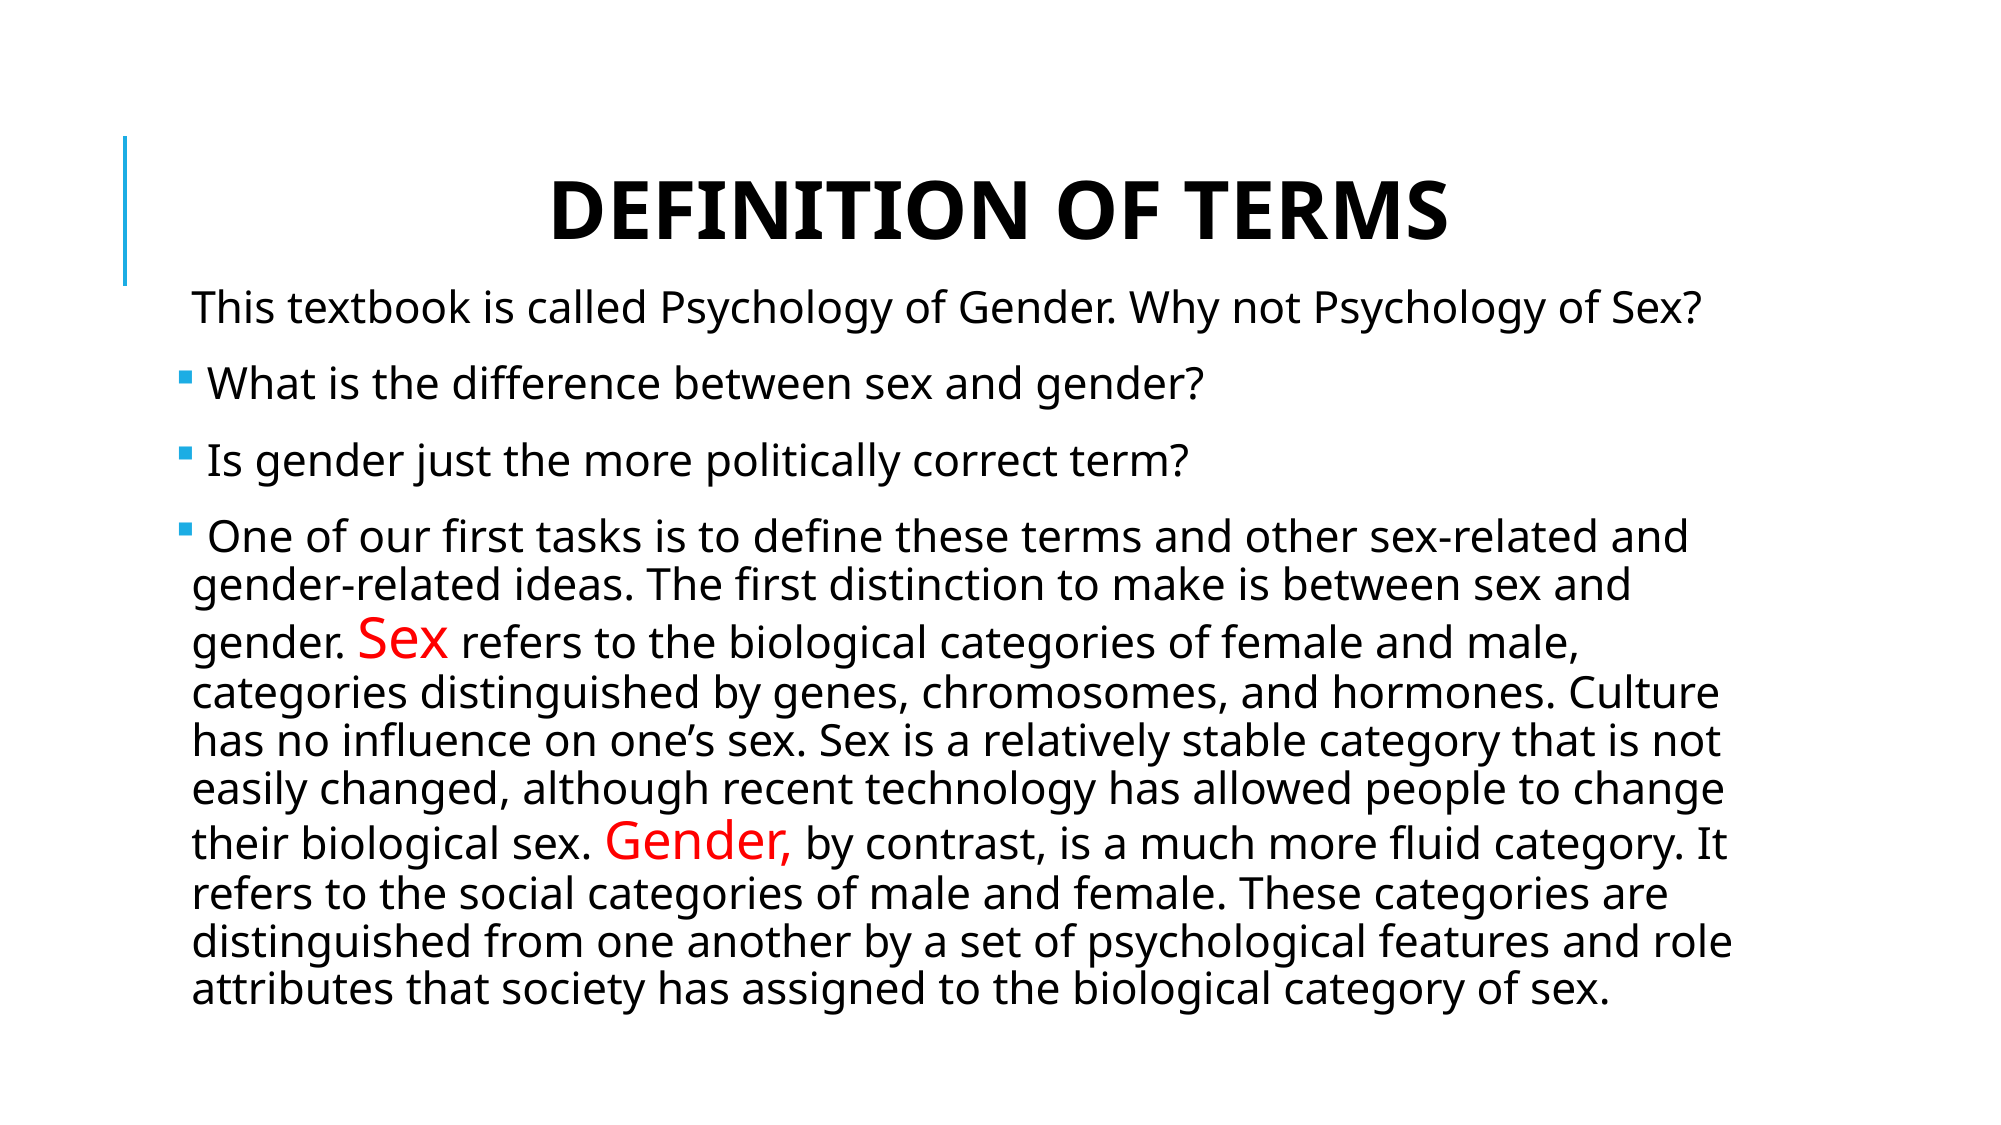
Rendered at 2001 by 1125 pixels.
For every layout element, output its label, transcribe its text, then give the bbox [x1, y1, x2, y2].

list DEFINITION OF TERMS This textbook is called Psychology of Gender. Why not Psychology of Sex? What is the difference between sex and gender? Is gender just the more politically correct term? One of our first tasks is to define these terms and other sex-related and gender-related ideas. The first distinction to make is between sex and gender. Sex refers to the biological categories of female and male, categories distinguished by genes, chromosomes, and hormones. Culture has no influence on one’s sex. Sex is a relatively stable category that is not easily changed, although recent technology has allowed people to change their biological sex. Gender, by contrast, is a much more fluid category. It refers to the social categories of male and female. These categories are distinguished from one another by a set of psychological features and role attributes that society has assigned to the biological category of sex. [168, 162, 1763, 1035]
